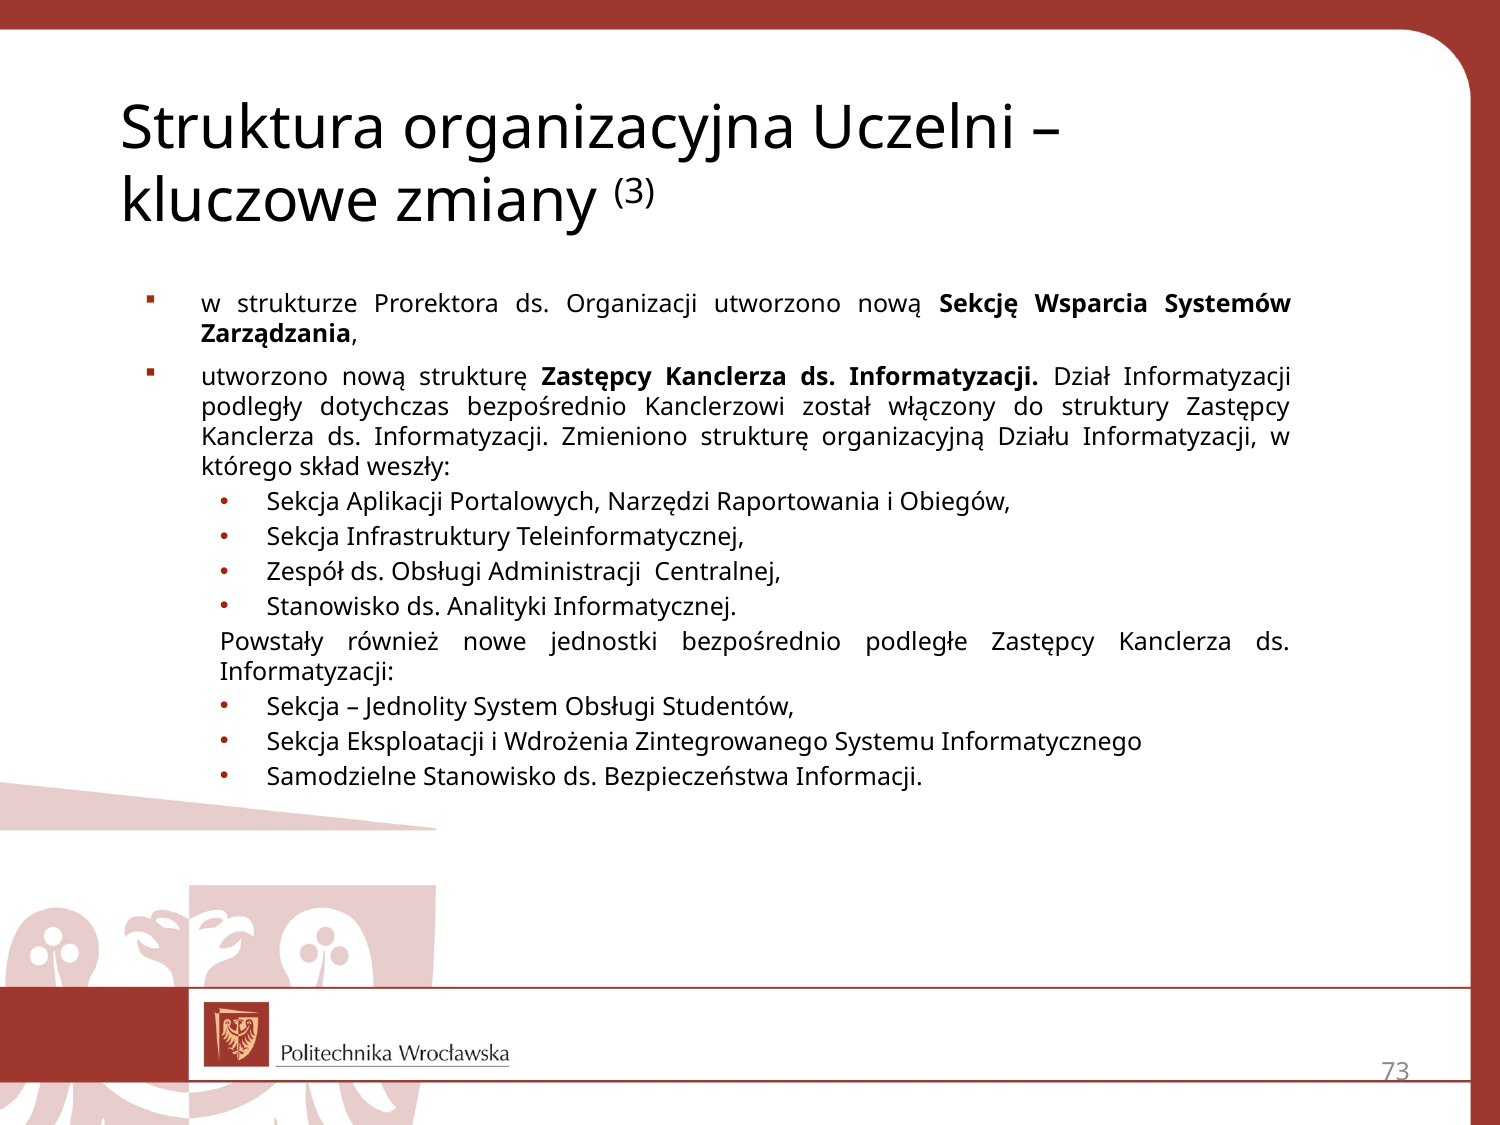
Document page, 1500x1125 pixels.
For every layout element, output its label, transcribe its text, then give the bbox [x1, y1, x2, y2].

slide_number 73 [1074, 1042, 1425, 1103]
title Struktura organizacyjna Uczelni – kluczowe zmiany (3) [104, 101, 1342, 221]
picture [0, 0, 1500, 1125]
list w strukturze Prorektora ds. Organizacji utworzono nową Sekcję Wsparcia Systemów Zarządzania, utworzono nową strukturę Zastępcy Kanclerza ds. Informatyzacji. Dział Informatyzacji podległy dotychczas bezpośrednio Kanclerzowi został włączony do struktury Zastępcy Kanclerza ds. Informatyzacji. Zmieniono strukturę organizacyjną Działu Informatyzacji, w którego skład weszły: Sekcja Aplikacji Portalowych, Narzędzi Raportowania i Obiegów, Sekcja Infrastruktury Teleinformatycznej, Zespół ds. Obsługi Administracji Centralnej, Stanowisko ds. Analityki Informatycznej. Powstały również nowe jednostki bezpośrednio podległe Zastępcy Kanclerza ds. Informatyzacji: Sekcja – Jednolity System Obsługi Studentów, Sekcja Eksploatacji i Wdrożenia Zintegrowanego Systemu Informatycznego Samodzielne Stanowisko ds. Bezpieczeństwa Informacji. [129, 266, 1308, 959]
